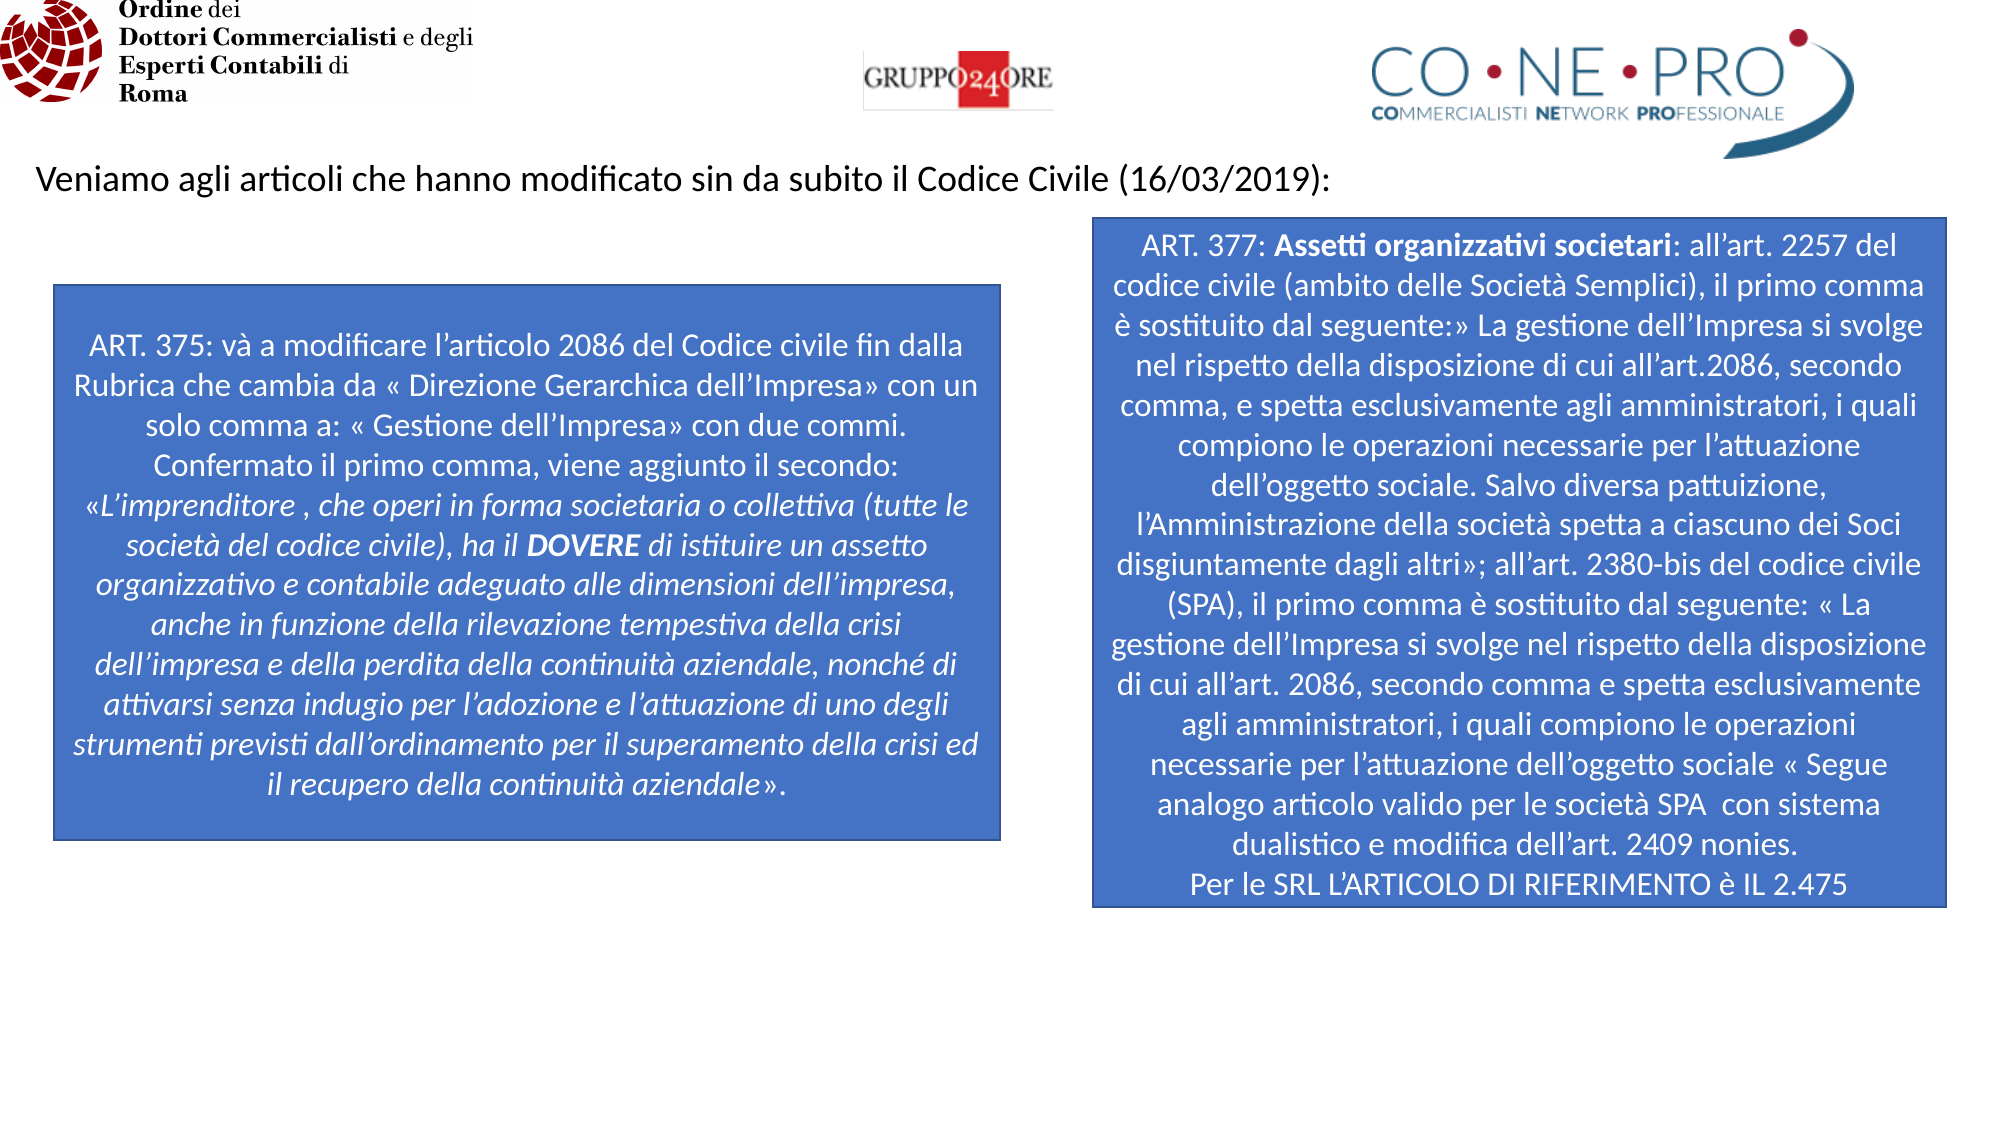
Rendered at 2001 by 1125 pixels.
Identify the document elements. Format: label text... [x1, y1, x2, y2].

text_box ART. 377: Assetti organizzativi societari: all’art. 2257 del codice civile (ambito delle Società Semplici), il primo comma è sostituito dal seguente:» La gestione dell’Impresa si svolge nel rispetto della disposizione di cui all’art.2086, secondo comma, e spetta esclusivamente agli amministratori, i quali compiono le operazioni necessarie per l’attuazione dell’oggetto sociale. Salvo diversa pattuizione, l’Amministrazione della società spetta a ciascuno dei Soci disgiuntamente dagli altri»; all’art. 2380-bis del codice civile (SPA), il primo comma è sostituito dal seguente: « La gestione dell’Impresa si svolge nel rispetto della disposizione di cui all’art. 2086, secondo comma e spetta esclusivamente agli amministratori, i quali compiono le operazioni necessarie per l’attuazione dell’oggetto sociale « Segue analogo articolo valido per le società SPA con sistema dualistico e modifica dell’art. 2409 nonies. Per le SRL L’ARTICOLO DI RIFERIMENTO è IL 2.475 [1092, 217, 1947, 908]
picture [862, 51, 1054, 115]
list Veniamo agli articoli che hanno modificato sin da subito il Codice Civile (16/03/2019): [20, 152, 1973, 998]
text_box ART. 375: và a modificare l’articolo 2086 del Codice civile fin dalla Rubrica che cambia da « Direzione Gerarchica dell’Impresa» con un solo comma a: « Gestione dell’Impresa» con due commi. Confermato il primo comma, viene aggiunto il secondo: «L’imprenditore , che operi in forma societaria o collettiva (tutte le società del codice civile), ha il DOVERE di istituire un assetto organizzativo e contabile adeguato alle dimensioni dell’impresa, anche in funzione della rilevazione tempestiva della crisi dell’impresa e della perdita della continuità aziendale, nonché di attivarsi senza indugio per l’adozione e l’attuazione di uno degli strumenti previsti dall’ordinamento per il superamento della crisi ed il recupero della continuità aziendale». [53, 284, 1001, 841]
picture [1372, 29, 1854, 159]
picture [0, 0, 473, 102]
